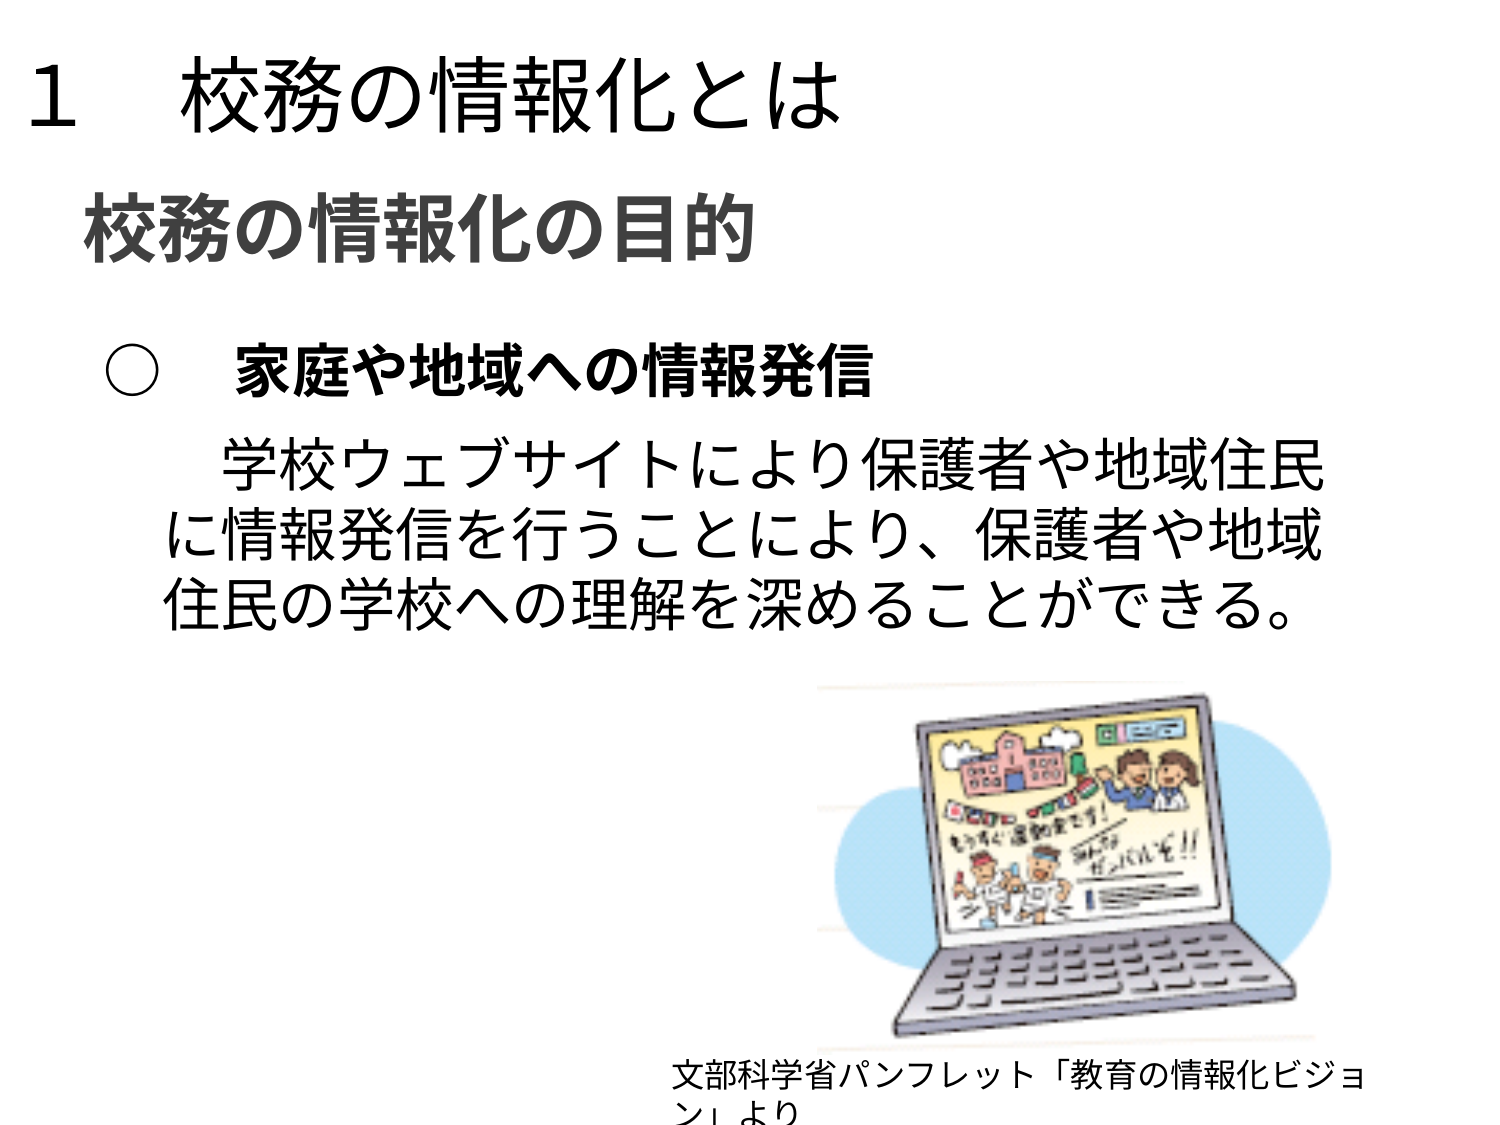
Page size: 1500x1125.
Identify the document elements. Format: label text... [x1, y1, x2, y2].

title １ 校務の情報化とは [0, 0, 1347, 187]
text_box ○ 家庭や地域への情報発信 [88, 326, 1128, 412]
text_box 学校ウェブサイトにより保護者や地域住民に情報発信を行うことにより、保護者や地域住民の学校への理解を深めることができる。 [147, 420, 1384, 646]
picture [816, 681, 1354, 1055]
text_box 文部科学省パンフレット「教育の情報化ビジョン」より [656, 1046, 1436, 1125]
text_box 校務の情報化の目的 [67, 174, 773, 280]
